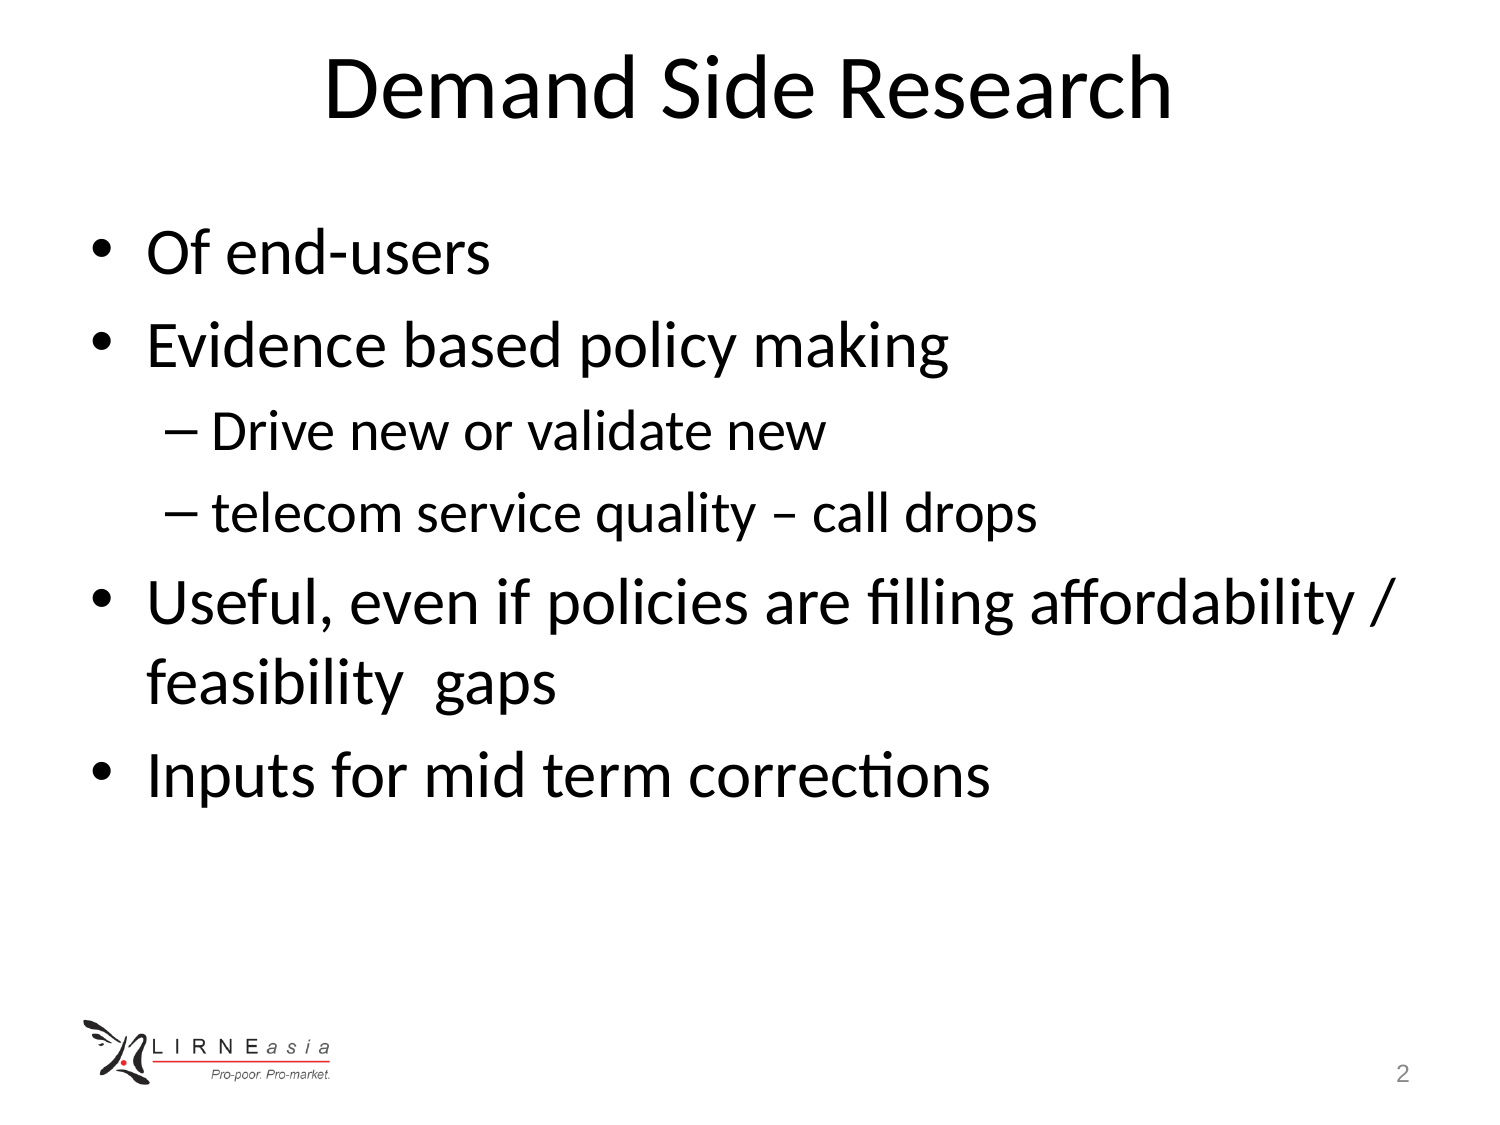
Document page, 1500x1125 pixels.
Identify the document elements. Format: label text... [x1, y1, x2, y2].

title Demand Side Research [74, 0, 1426, 163]
picture [75, 1012, 338, 1091]
list Of end-users Evidence based policy making Drive new or validate new telecom service quality – call drops Useful, even if policies are filling affordability / feasibility gaps Inputs for mid term corrections [74, 199, 1426, 1006]
slide_number 2 [1074, 1042, 1425, 1103]
